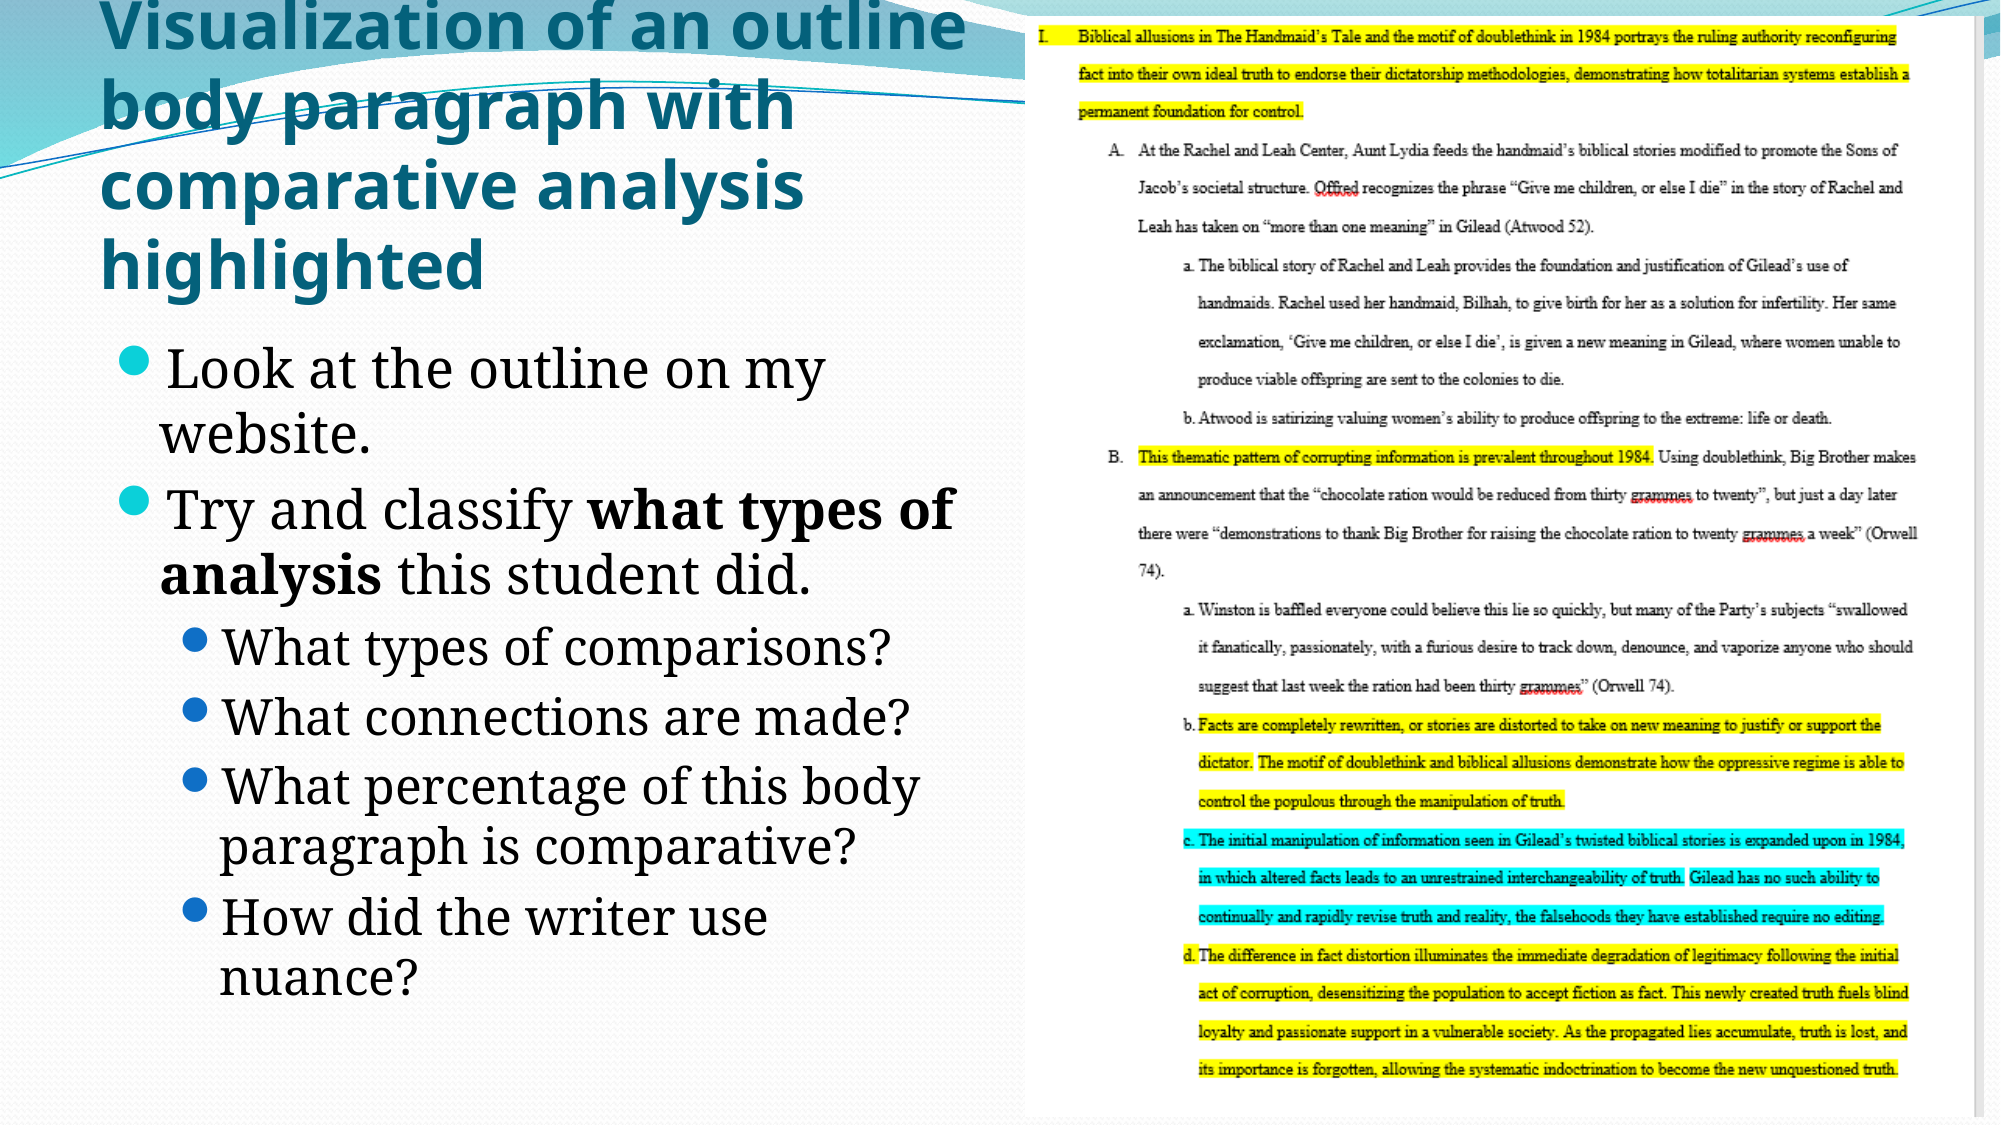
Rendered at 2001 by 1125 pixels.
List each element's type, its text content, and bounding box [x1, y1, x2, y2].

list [1024, 16, 1984, 1117]
list Look at the outline on my website. Try and classify what types of analysis this student did. What types of comparisons? What connections are made? What percentage of this body paragraph is comparative? How did the writer use nuance? [99, 327, 984, 1078]
title Visualization of an outline body paragraph with comparative analysis highlighted [99, 58, 1017, 303]
